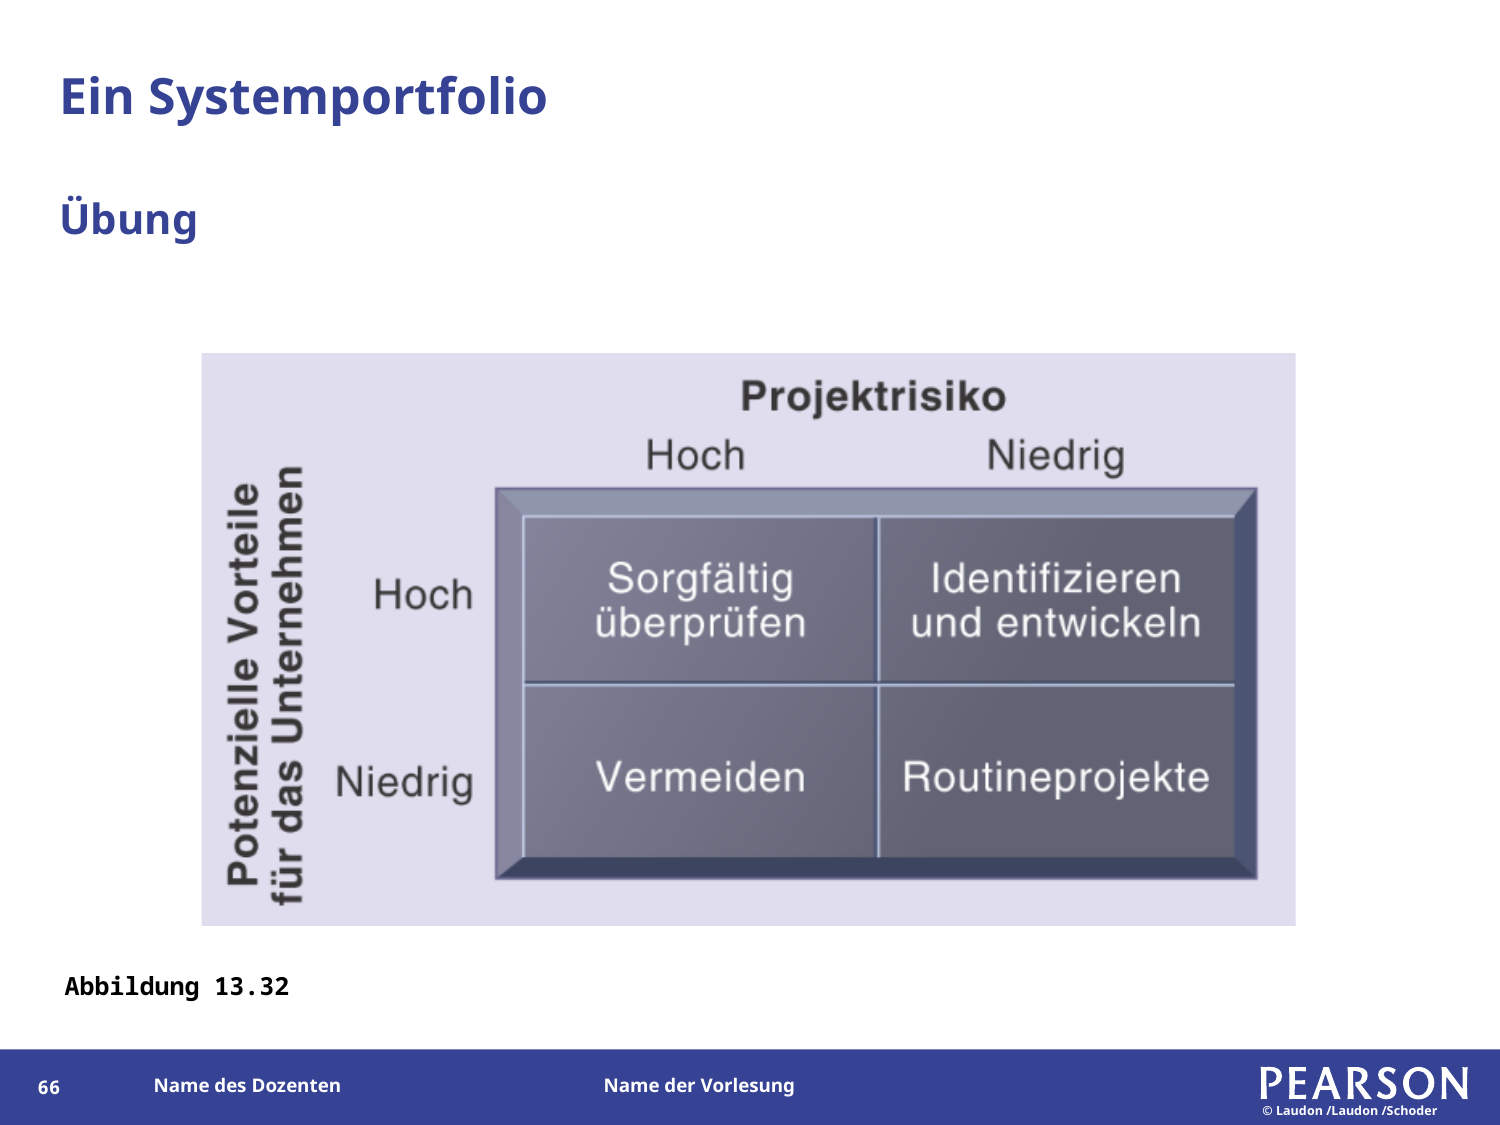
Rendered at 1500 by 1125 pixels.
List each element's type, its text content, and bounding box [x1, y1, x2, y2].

slide_number 162 [22, 1067, 136, 1098]
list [201, 352, 1296, 926]
text_box Abbildung 13.32 [49, 962, 1242, 1008]
subtitle Übung [59, 192, 1410, 243]
title Ein Systemportfolio [59, 64, 1410, 192]
